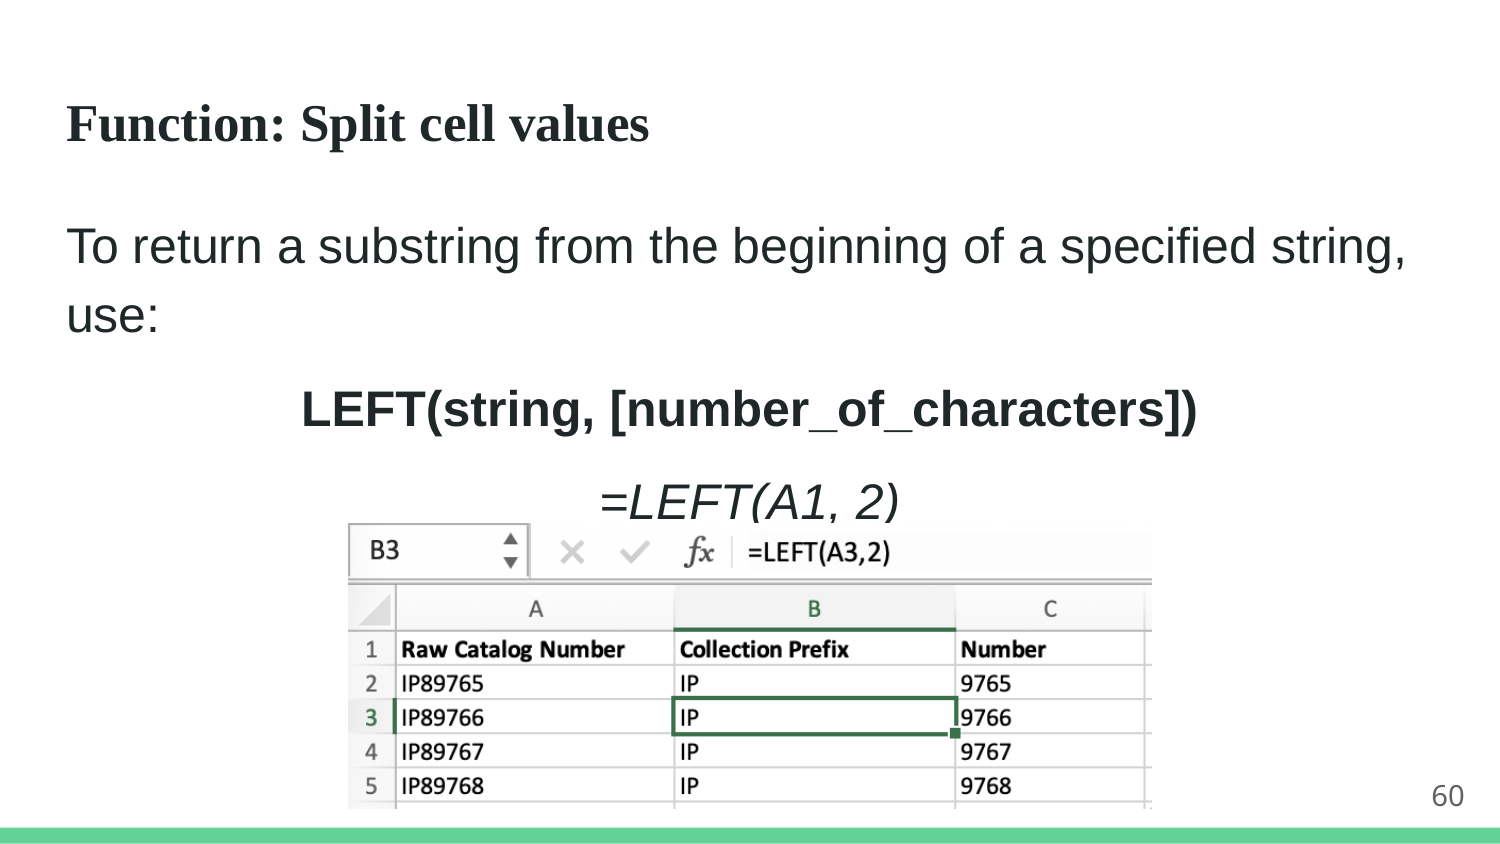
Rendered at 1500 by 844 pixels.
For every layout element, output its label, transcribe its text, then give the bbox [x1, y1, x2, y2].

picture [347, 522, 1153, 809]
slide_number 60 [1389, 764, 1480, 830]
title Function: Split cell values [51, 72, 1449, 167]
list To return a substring from the beginning of a specified string, use: LEFT(string, [number_of_characters]) =LEFT(A1, 2) [51, 189, 1449, 750]
